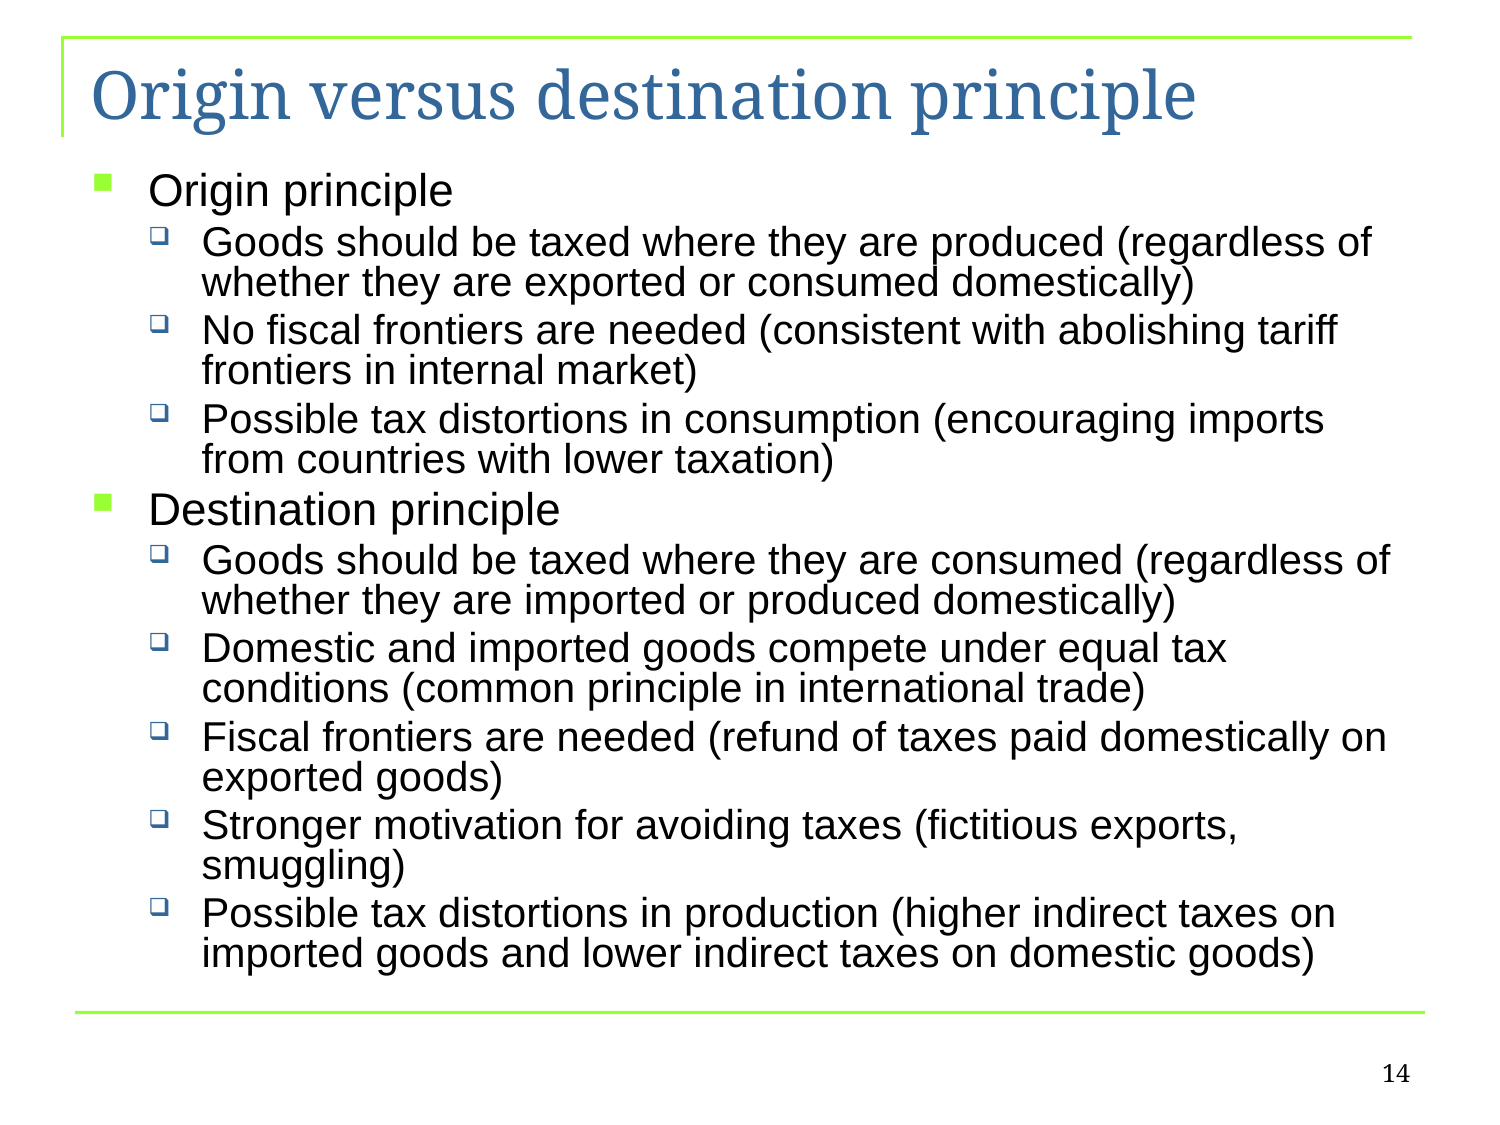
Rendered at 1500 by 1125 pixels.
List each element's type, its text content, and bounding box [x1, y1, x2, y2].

slide_number 14 [1074, 1059, 1426, 1100]
list Origin principle Goods should be taxed where they are produced (regardless of whether they are exported or consumed domestically) No fiscal frontiers are needed (consistent with abolishing tariff frontiers in internal market) Possible tax distortions in consumption (encouraging imports from countries with lower taxation) Destination principle Goods should be taxed where they are consumed (regardless of whether they are imported or produced domestically) Domestic and imported goods compete under equal tax conditions (common principle in international trade) Fiscal frontiers are needed (refund of taxes paid domestically on exported goods) Stronger motivation for avoiding taxes (fictitious exports, smuggling) Possible tax distortions in production (higher indirect taxes on imported goods and lower indirect taxes on domestic goods) [76, 160, 1427, 1059]
title Origin versus destination principle [75, 45, 1425, 161]
